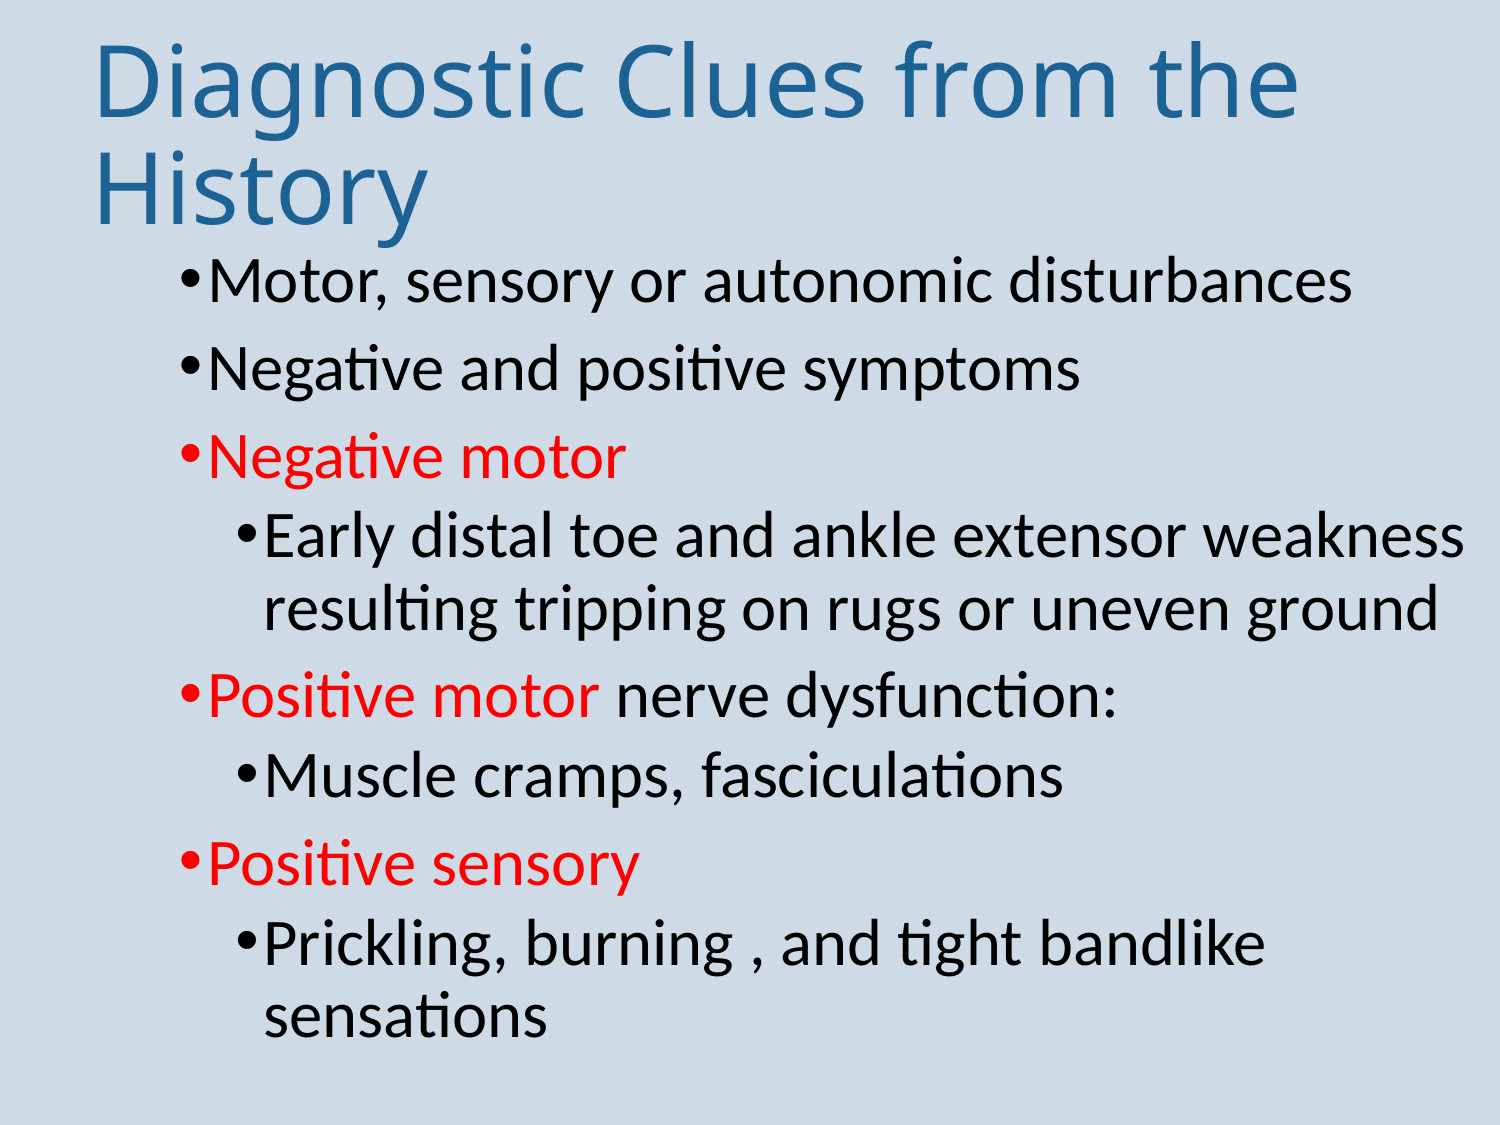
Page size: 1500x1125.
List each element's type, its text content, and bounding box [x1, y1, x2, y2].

title Diagnostic Clues from the History [76, 45, 1466, 233]
list Motor, sensory or autonomic disturbances Negative and positive symptoms Negative motor Early distal toe and ankle extensor weakness resulting tripping on rugs or uneven ground Positive motor nerve dysfunction: Muscle cramps, fasciculations Positive sensory Prickling, burning , and tight bandlike sensations [164, 237, 1500, 1083]
